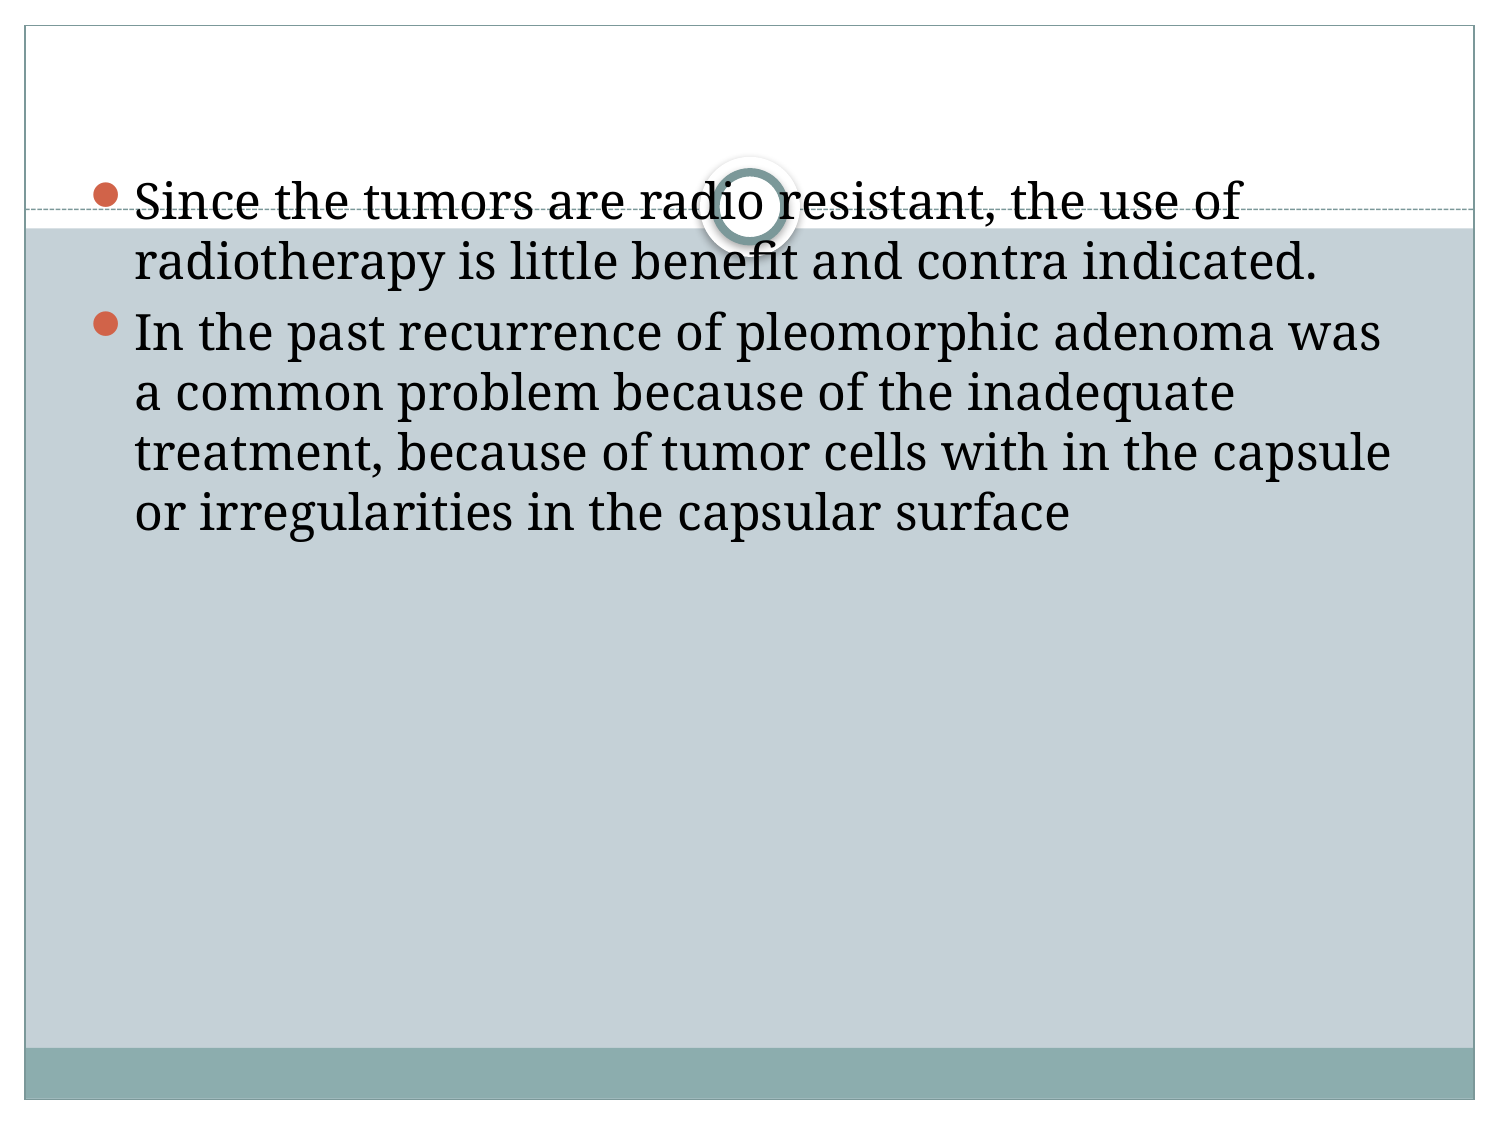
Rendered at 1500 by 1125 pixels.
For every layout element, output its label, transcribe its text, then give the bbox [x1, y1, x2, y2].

list Since the tumors are radio resistant, the use of radiotherapy is little benefit and contra indicated. In the past recurrence of pleomorphic adenoma was a common problem because of the inadequate treatment, because of tumor cells with in the capsule or irregularities in the capsular surface [75, 162, 1425, 1038]
